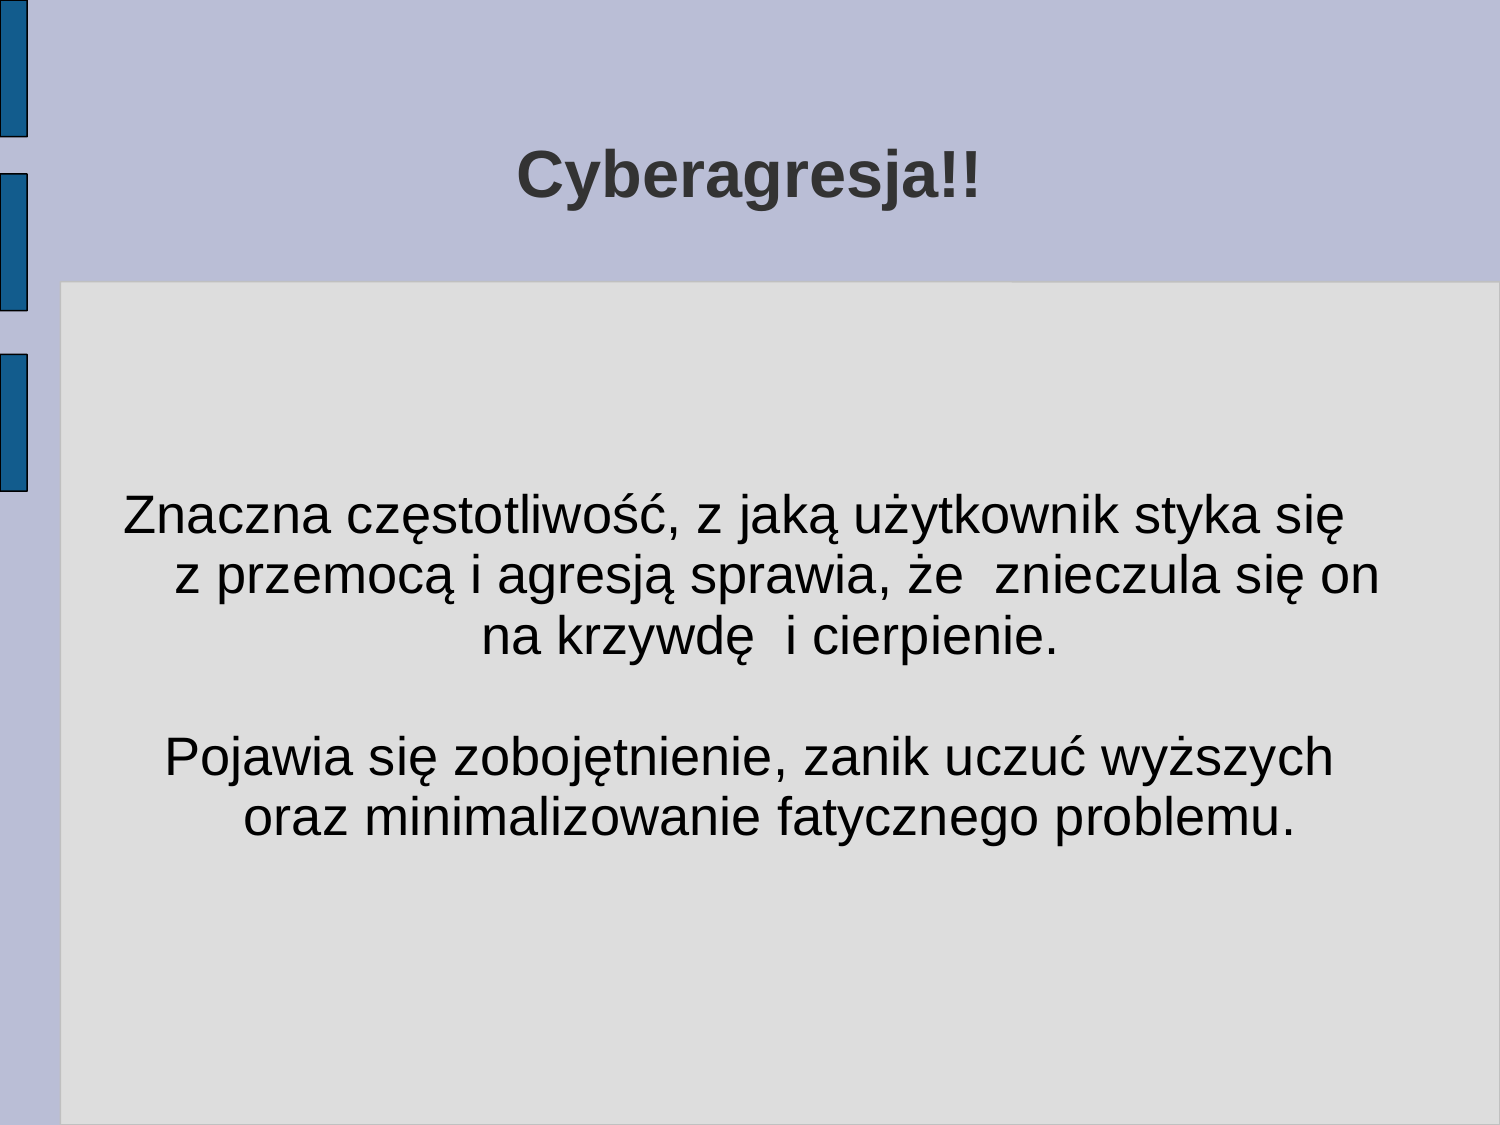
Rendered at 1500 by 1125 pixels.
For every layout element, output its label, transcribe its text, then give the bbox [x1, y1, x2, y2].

subtitle Znaczna częstotliwość, z jaką użytkownik styka się z przemocą i agresją sprawia, że znieczula się on na krzywdę i cierpienie. Pojawia się zobojętnienie, zanik uczuć wyższych oraz minimalizowanie fatycznego problemu. [109, 319, 1391, 1014]
title Cyberagresja!! [109, 80, 1391, 271]
